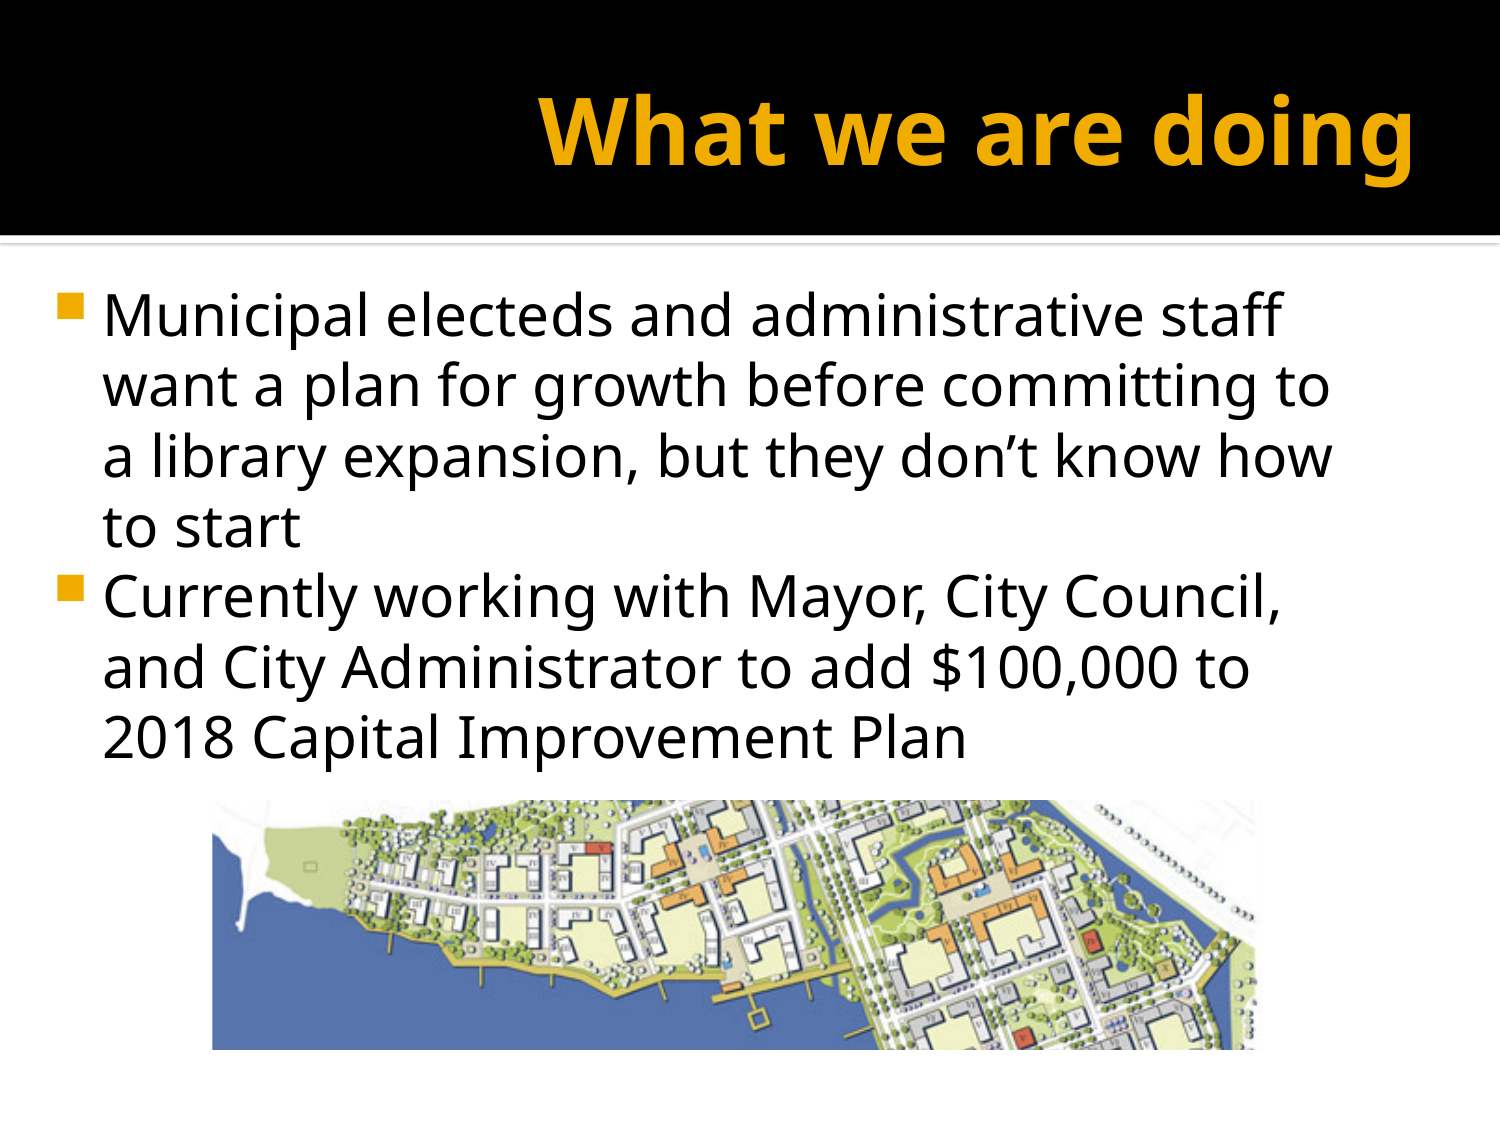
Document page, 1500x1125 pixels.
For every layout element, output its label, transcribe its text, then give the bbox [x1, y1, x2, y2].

picture [212, 799, 1263, 1050]
title What we are doing [75, 25, 1425, 231]
list Municipal electeds and administrative staff want a plan for growth before committing to a library expansion, but they don’t know how to start Currently working with Mayor, City Council, and City Administrator to add $100,000 to 2018 Capital Improvement Plan [24, 262, 1375, 788]
